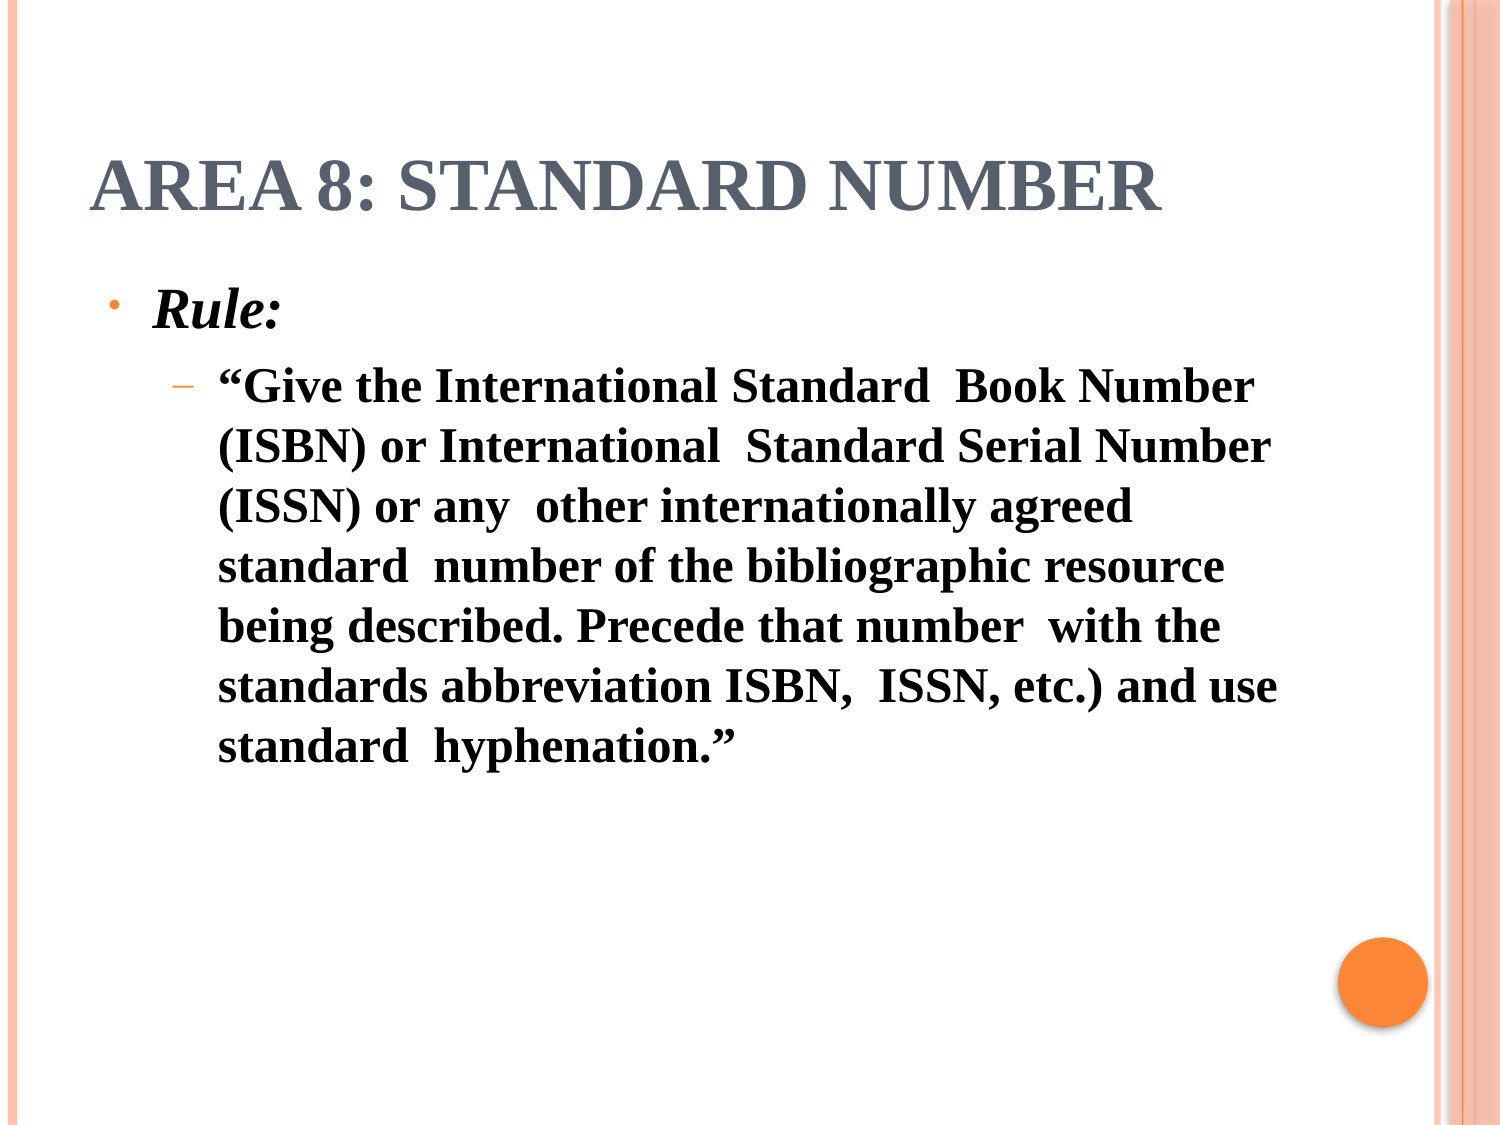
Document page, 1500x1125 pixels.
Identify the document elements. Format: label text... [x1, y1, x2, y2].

list Rule: “Give the International Standard Book Number (ISBN) or International Standard Serial Number (ISSN) or any other internationally agreed standard number of the bibliographic resource being described. Precede that number with the standards abbreviation ISBN, ISSN, etc.) and use standard hyphenation.” [75, 262, 1300, 1062]
title Area 8: Standard number [75, 45, 1300, 233]
